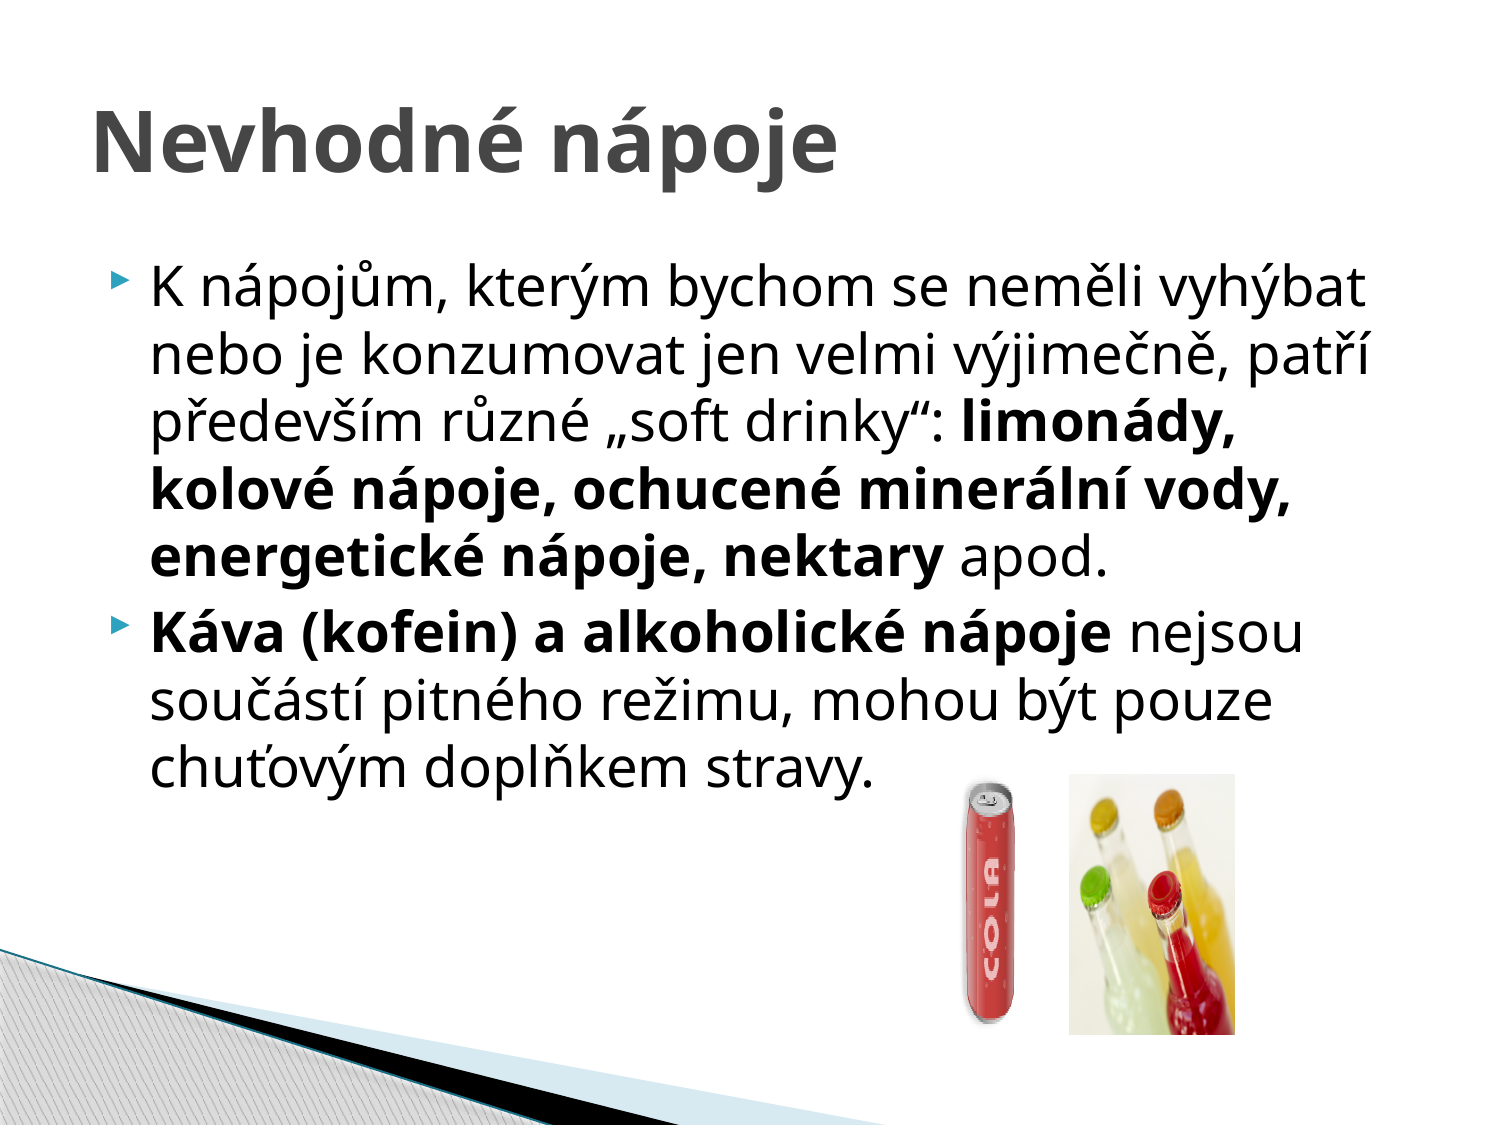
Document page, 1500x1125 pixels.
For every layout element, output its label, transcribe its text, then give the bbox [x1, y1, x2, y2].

title Nevhodné nápoje [75, 45, 1425, 233]
picture [938, 774, 1046, 1036]
picture [1068, 774, 1235, 1035]
list K nápojům, kterým bychom se neměli vyhýbat nebo je konzumovat jen velmi výjimečně, patří především různé „soft drinky“: limonády, kolové nápoje, ochucené minerální vody, energetické nápoje, nektary apod. Káva (kofein) a alkoholické nápoje nejsou součástí pitného režimu, mohou být pouze chuťovým doplňkem stravy. [74, 242, 1426, 986]
